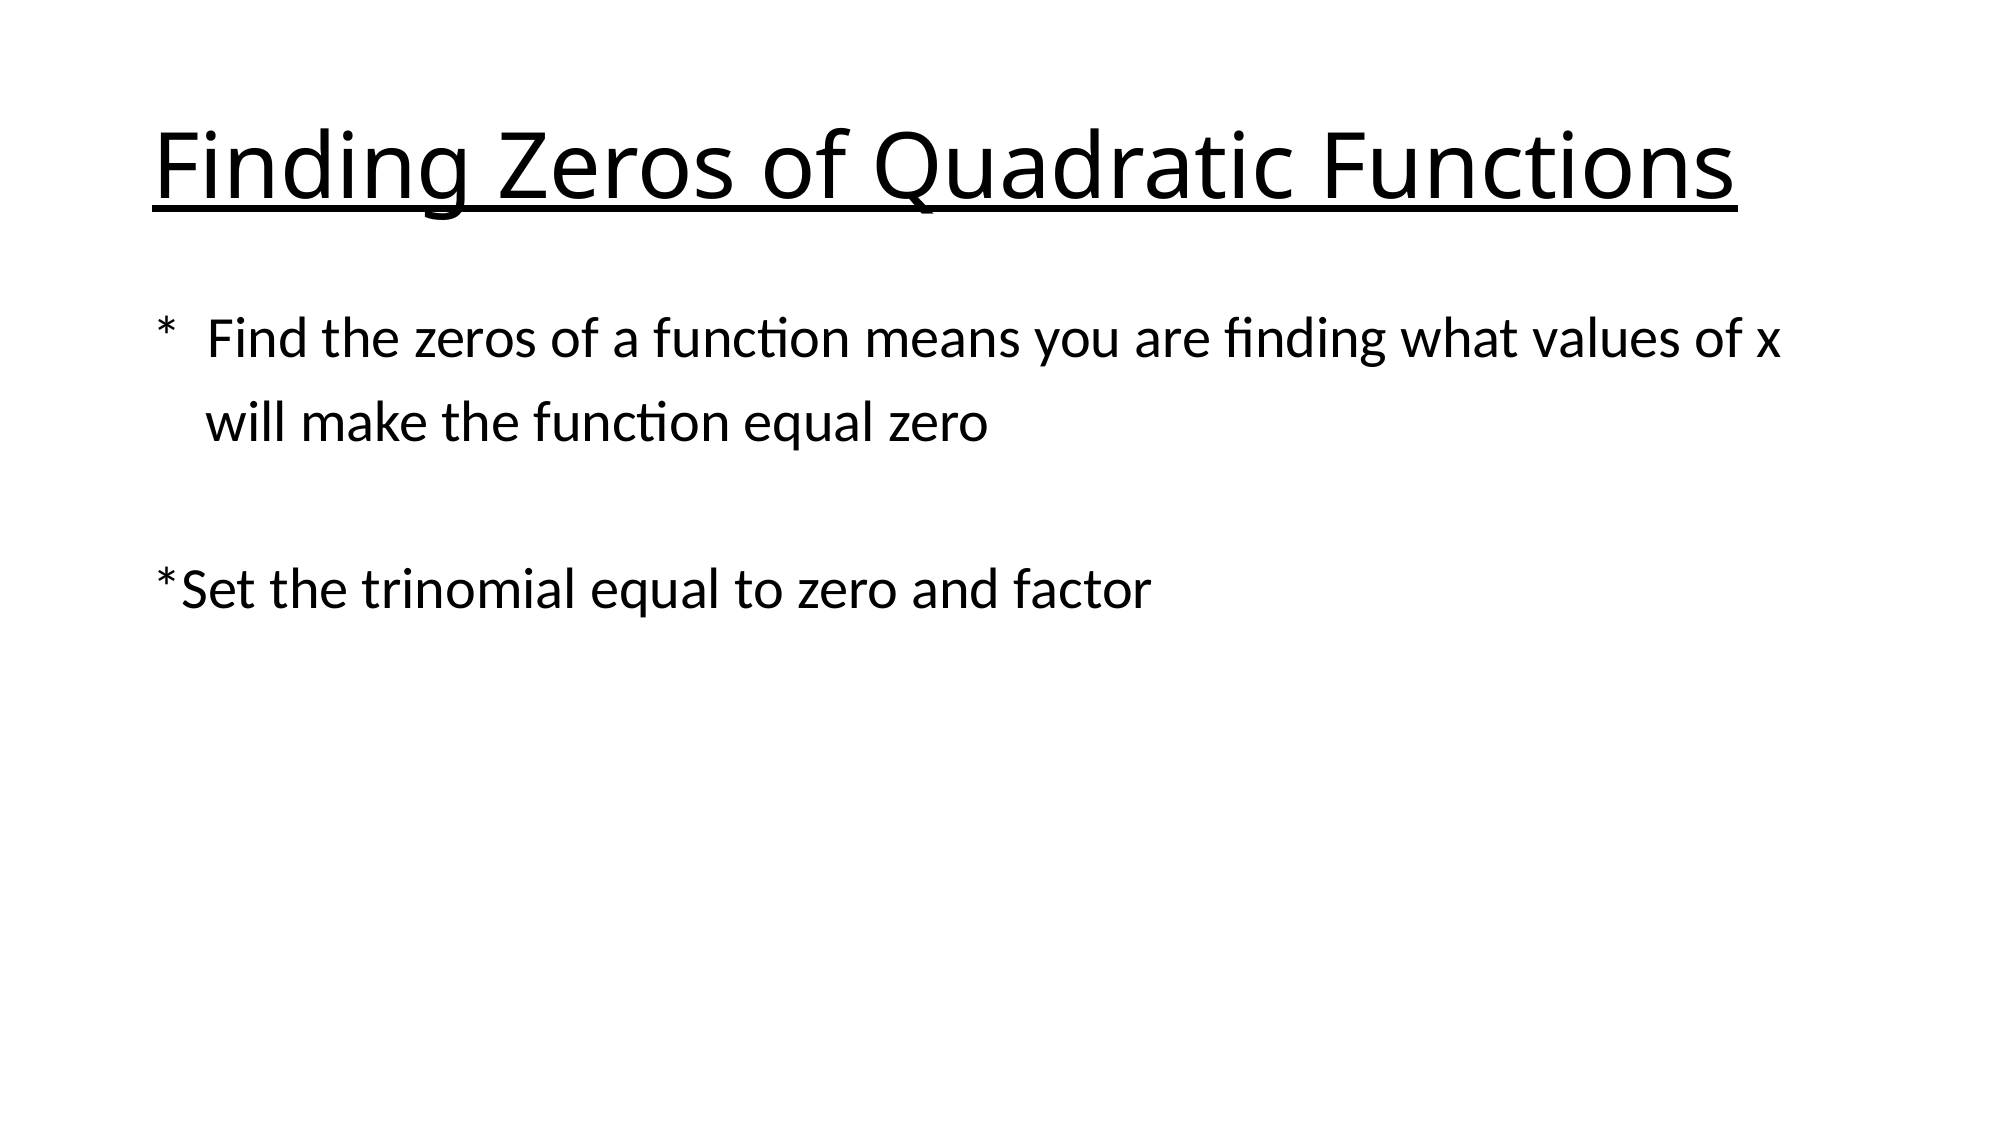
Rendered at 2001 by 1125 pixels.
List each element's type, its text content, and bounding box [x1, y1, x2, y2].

list * Find the zeros of a function means you are finding what values of x will make the function equal zero *Set the trinomial equal to zero and factor [137, 299, 1863, 1014]
title Finding Zeros of Quadratic Functions [137, 59, 1863, 278]
